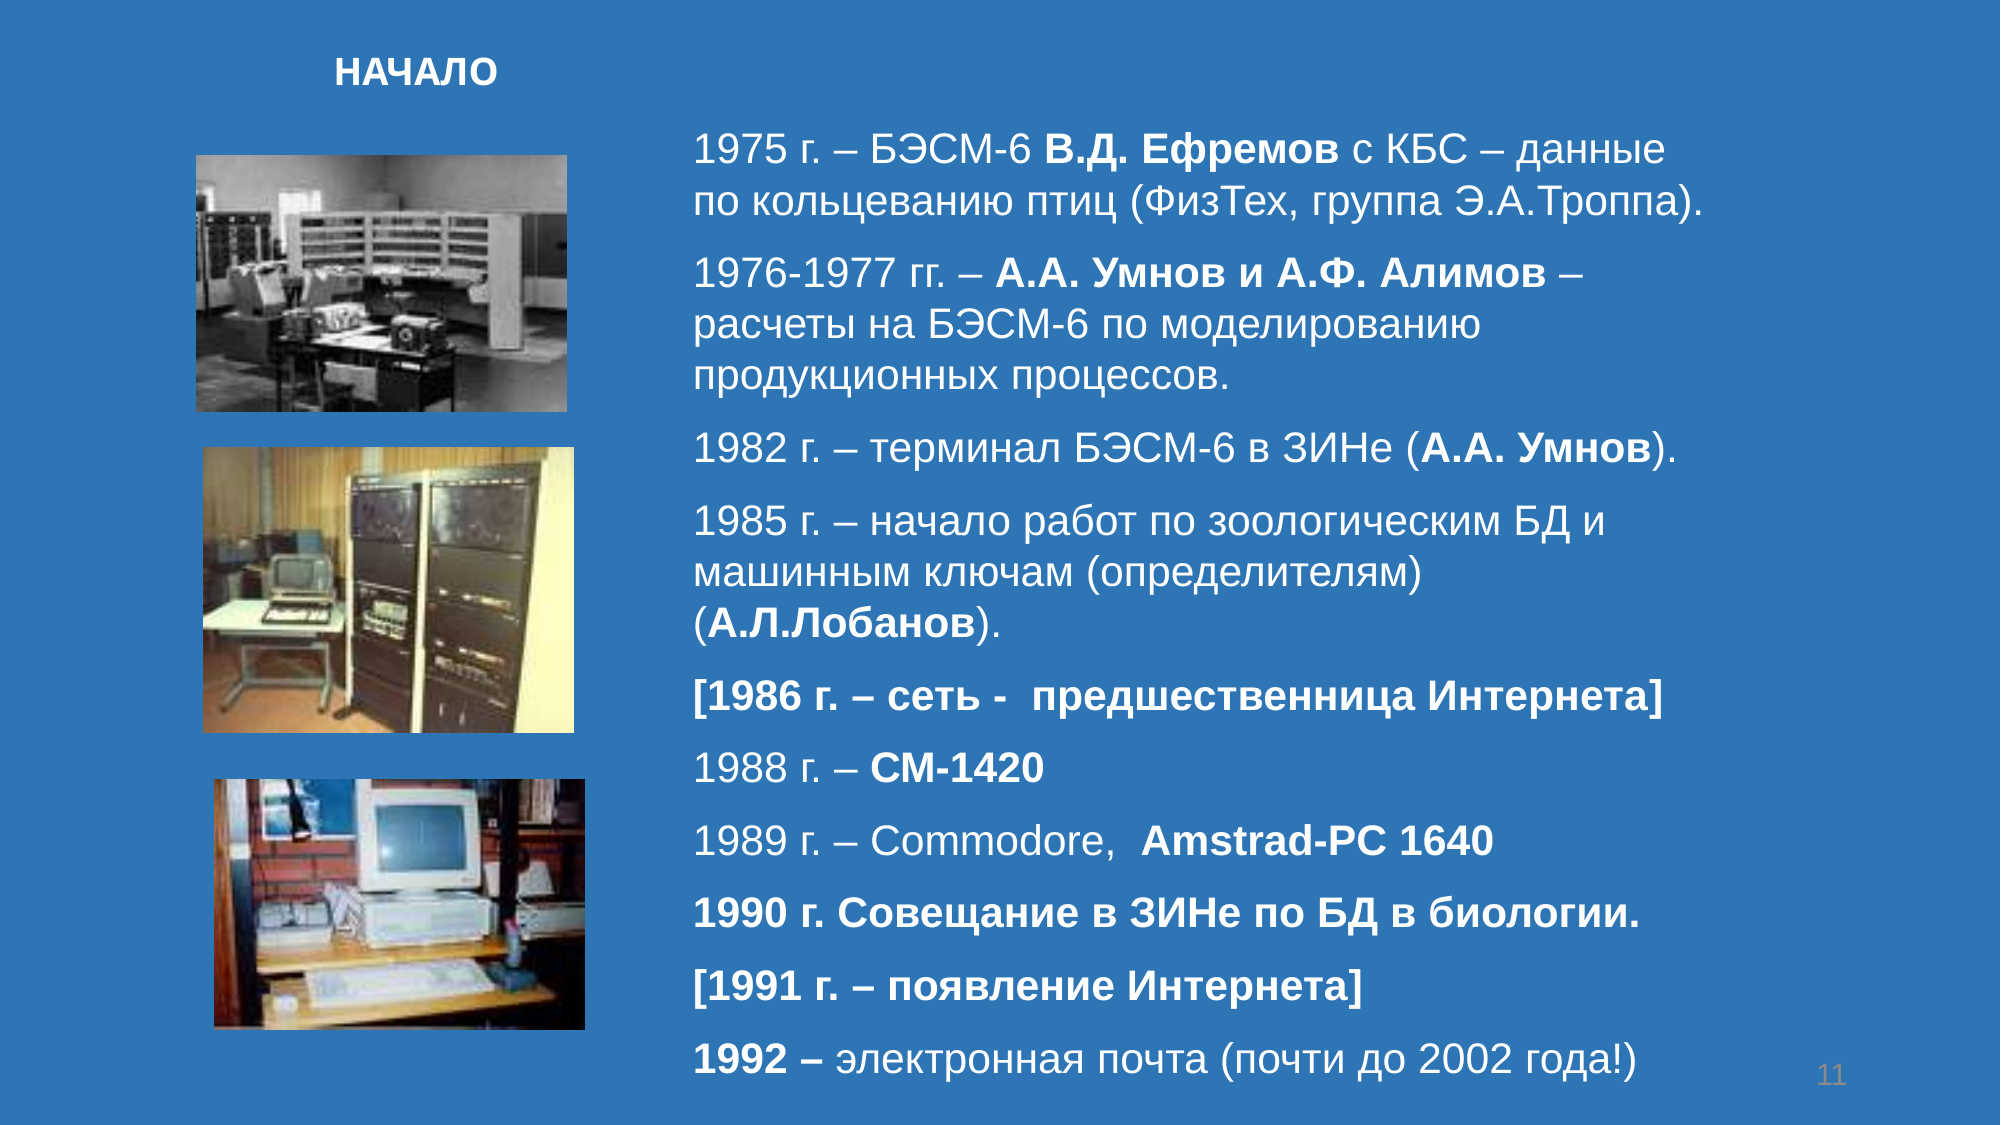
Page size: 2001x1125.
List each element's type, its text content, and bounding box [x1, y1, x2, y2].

title НАЧАЛО [318, 45, 1682, 102]
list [196, 155, 567, 412]
slide_number 11 [1412, 1042, 1863, 1103]
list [203, 447, 574, 733]
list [214, 779, 585, 1030]
text_box 1975 г. – БЭСМ-6 В.Д. Ефремов с КБС – данные по кольцеванию птиц (ФизТех, группа Э.А.Троппа). 1976-1977 гг. – А.А. Умнов и А.Ф. Алимов – расчеты на БЭСМ-6 по моделированию продукционных процессов. 1982 г. – терминал БЭСМ-6 в ЗИНе (А.А. Умнов). 1985 г. – начало работ по зоологическим БД и машинным ключам (определителям) (А.Л.Лобанов). [1986 г. – сеть - предшественница Интернета] 1988 г. – СМ-1420 1989 г. – Commodore, Amstrad-PC 1640 1990 г. Совещание в ЗИНе по БД в биологии. [1991 г. – появление Интернета] 1992 – электронная почта (почти до 2002 года!) [677, 113, 1728, 1090]
